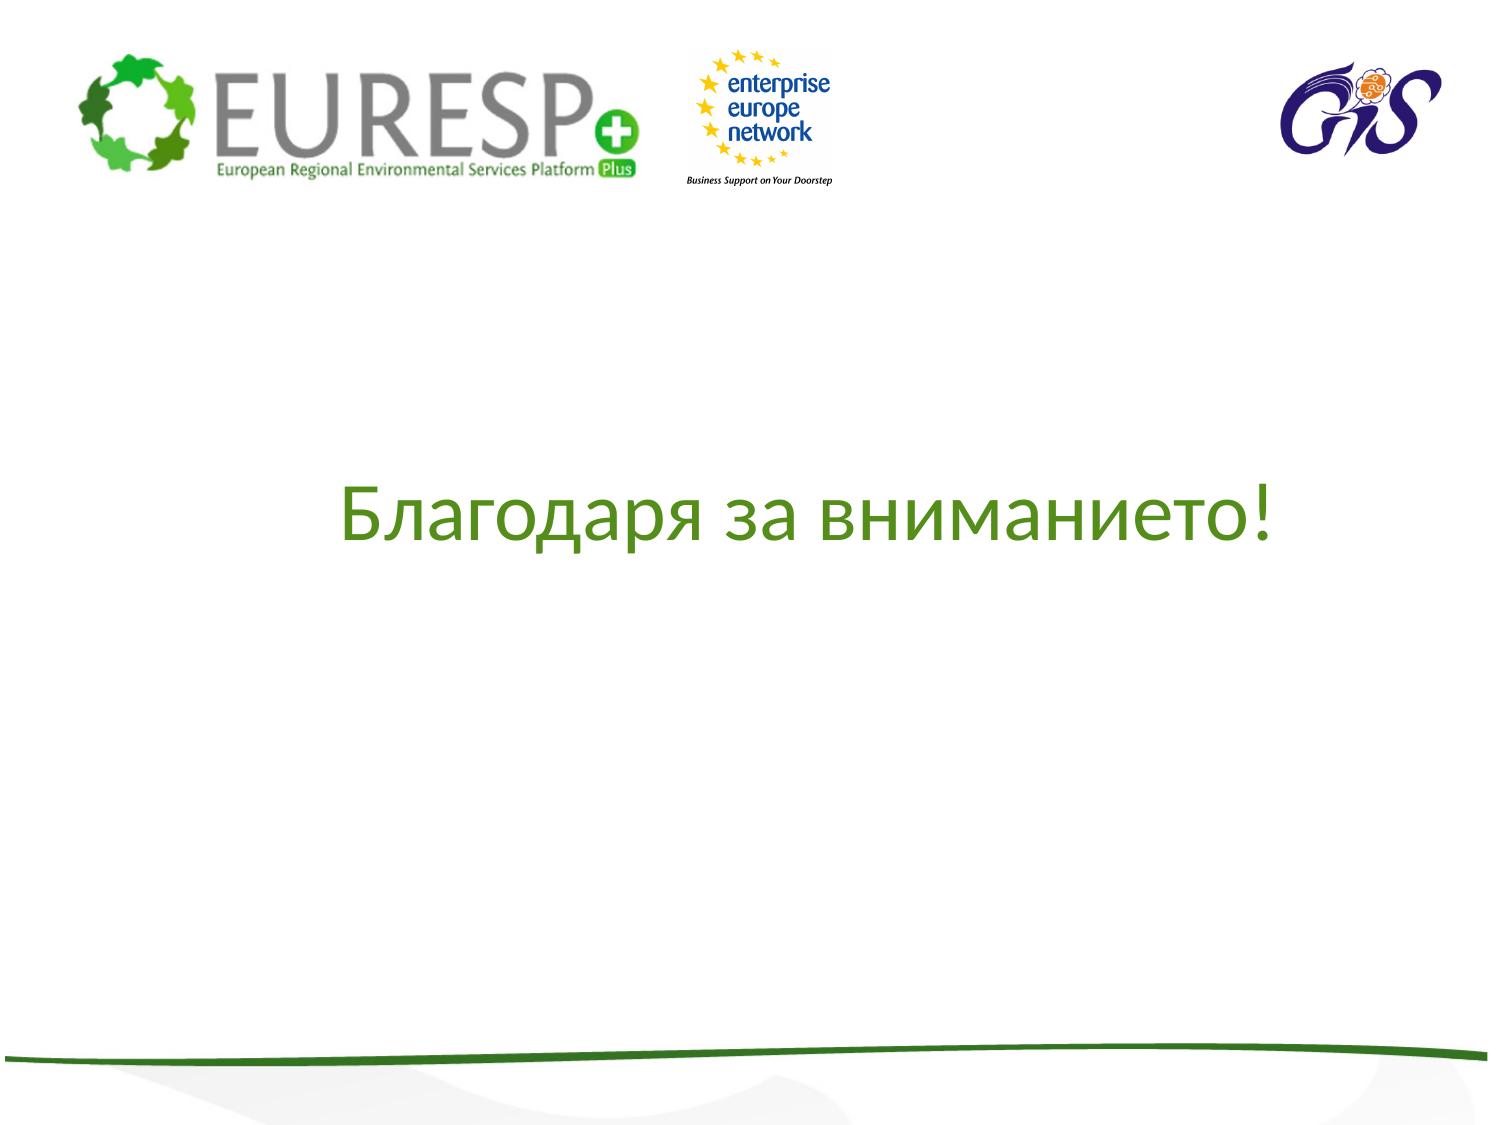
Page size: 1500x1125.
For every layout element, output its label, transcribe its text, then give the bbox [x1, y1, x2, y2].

picture [62, 24, 681, 200]
text_box Благодаря за вниманието! [324, 450, 1313, 565]
picture [687, 49, 832, 186]
picture [1274, 55, 1446, 164]
picture [4, 1035, 1488, 1125]
